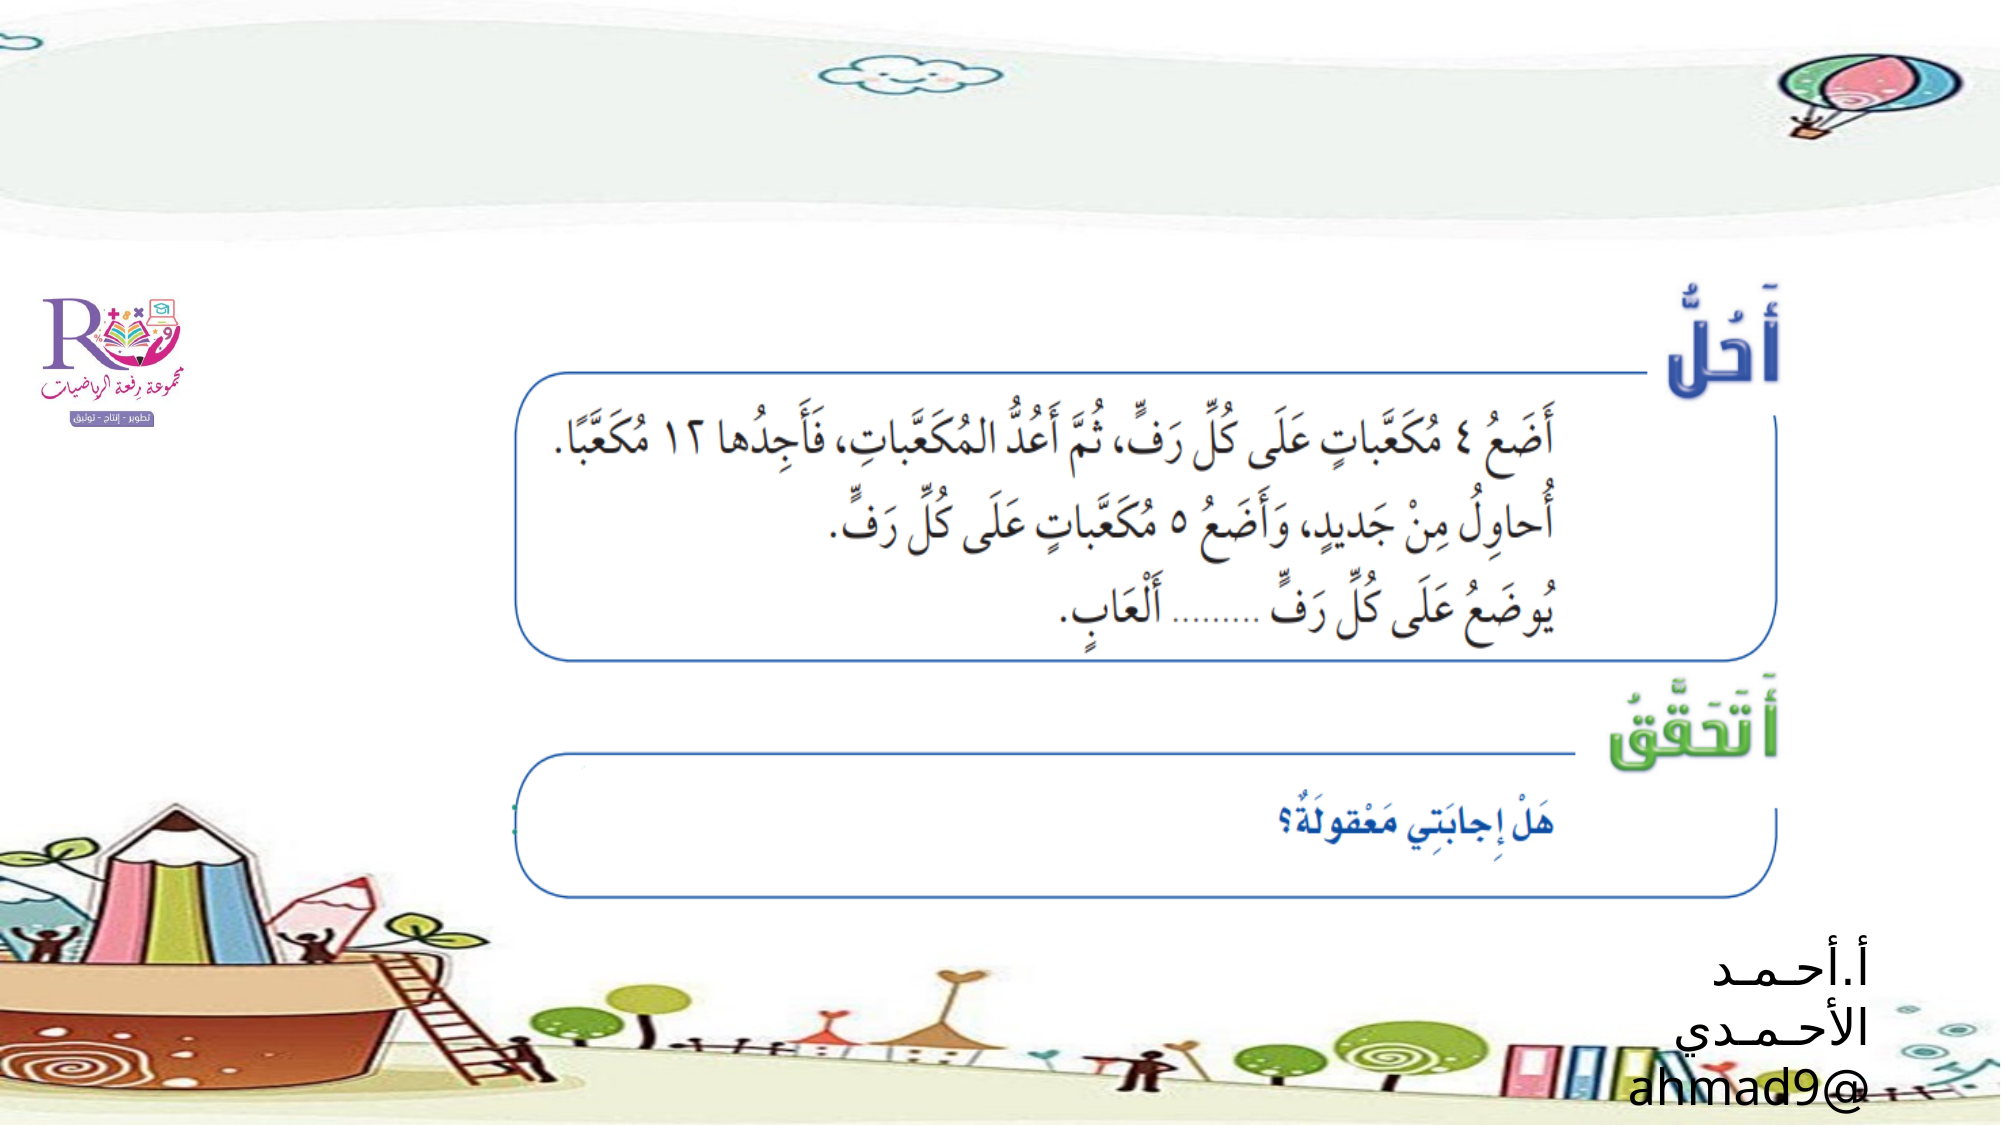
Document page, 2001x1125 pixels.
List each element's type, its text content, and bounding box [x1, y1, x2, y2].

picture [0, 0, 2001, 1125]
text_box أ.أحـمـد الأحـمـدي @ahmad9963 [1600, 927, 1886, 1125]
